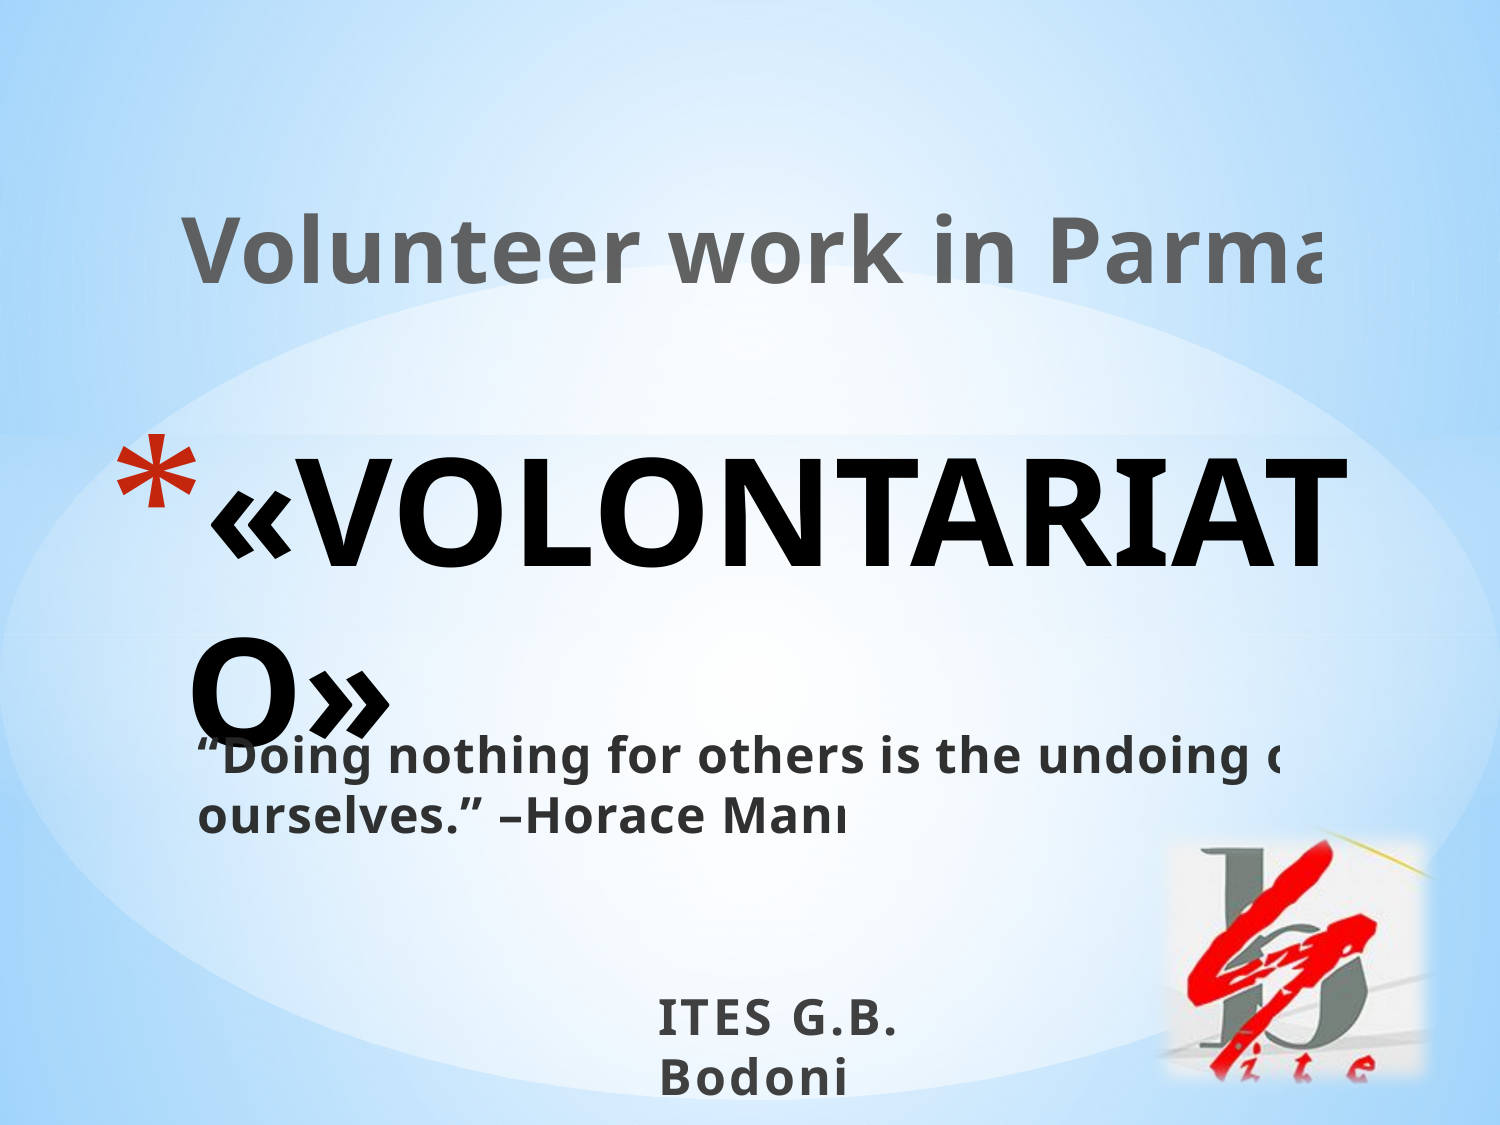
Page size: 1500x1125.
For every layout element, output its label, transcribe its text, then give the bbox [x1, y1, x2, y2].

picture [1148, 822, 1443, 1095]
text_box Volunteer work in Parma [166, 184, 1367, 310]
title «VOLONTARIATO» [64, 408, 1470, 646]
text_box “Doing nothing for others is the undoing of ourselves.” –Horace Mann [182, 715, 1447, 851]
text_box ITES G.B. Bodoni [643, 978, 1117, 1113]
